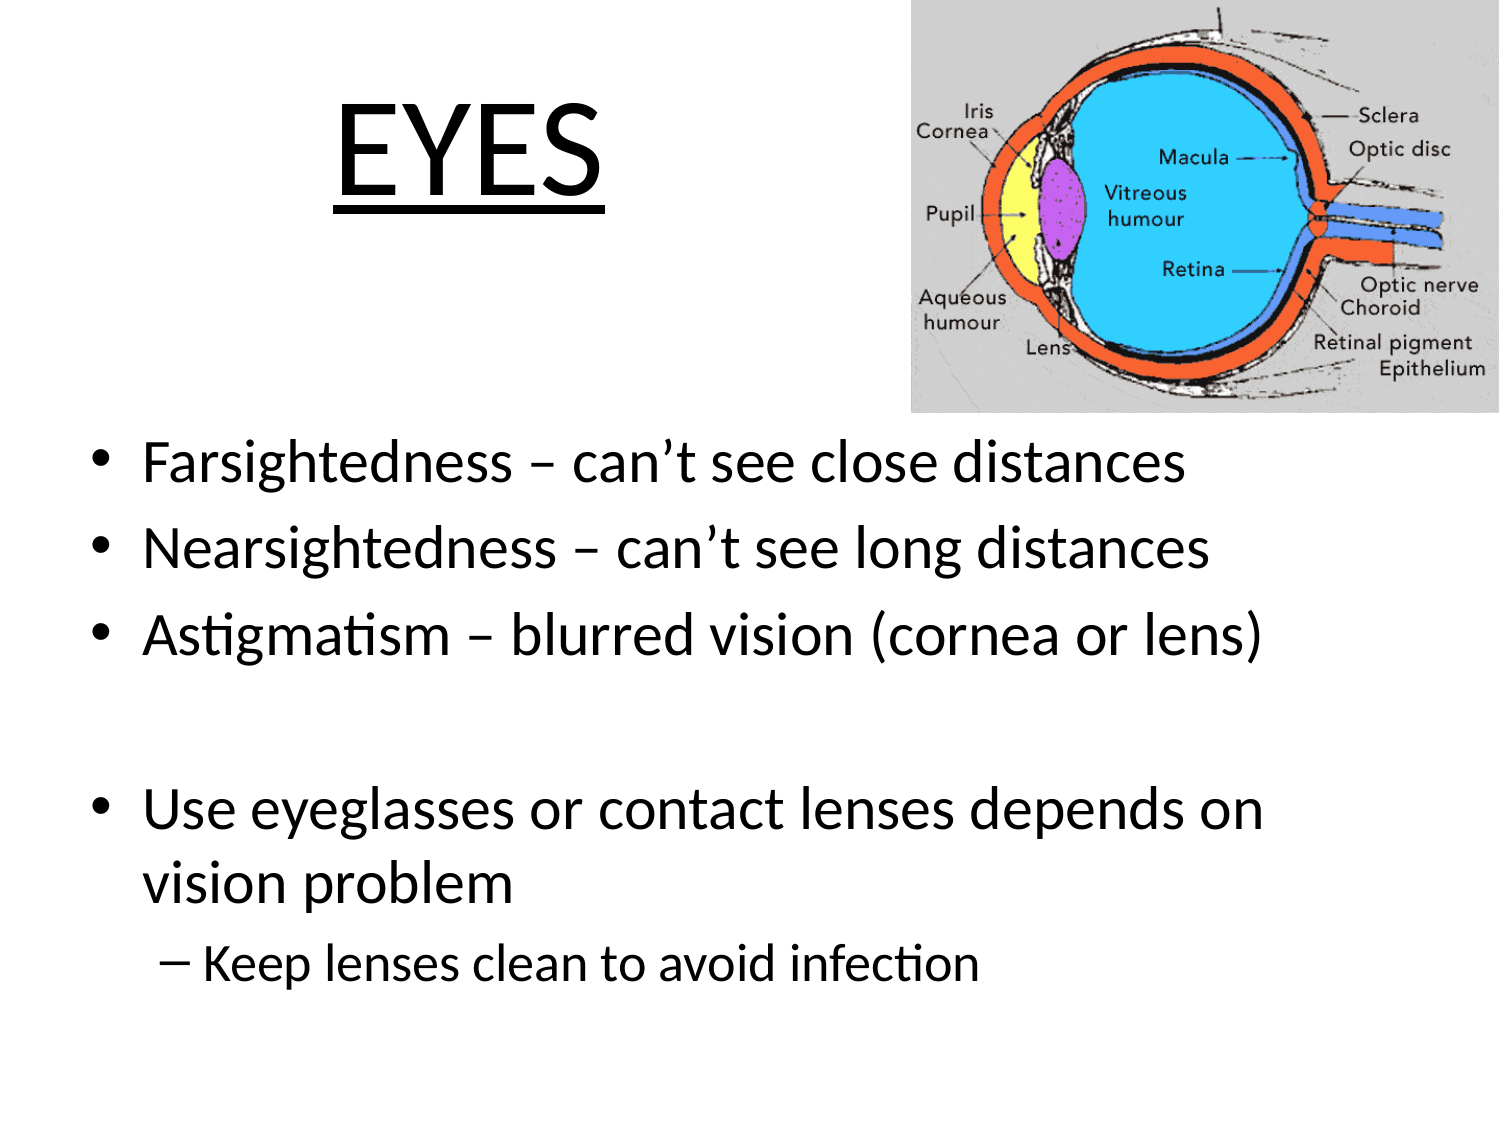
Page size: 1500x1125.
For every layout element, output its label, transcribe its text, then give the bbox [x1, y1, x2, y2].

title EYES [75, 45, 863, 233]
picture [911, 0, 1500, 413]
list Farsightedness – can’t see close distances Nearsightedness – can’t see long distances Astigmatism – blurred vision (cornea or lens) Use eyeglasses or contact lenses depends on vision problem Keep lenses clean to avoid infection [75, 412, 1425, 1005]
